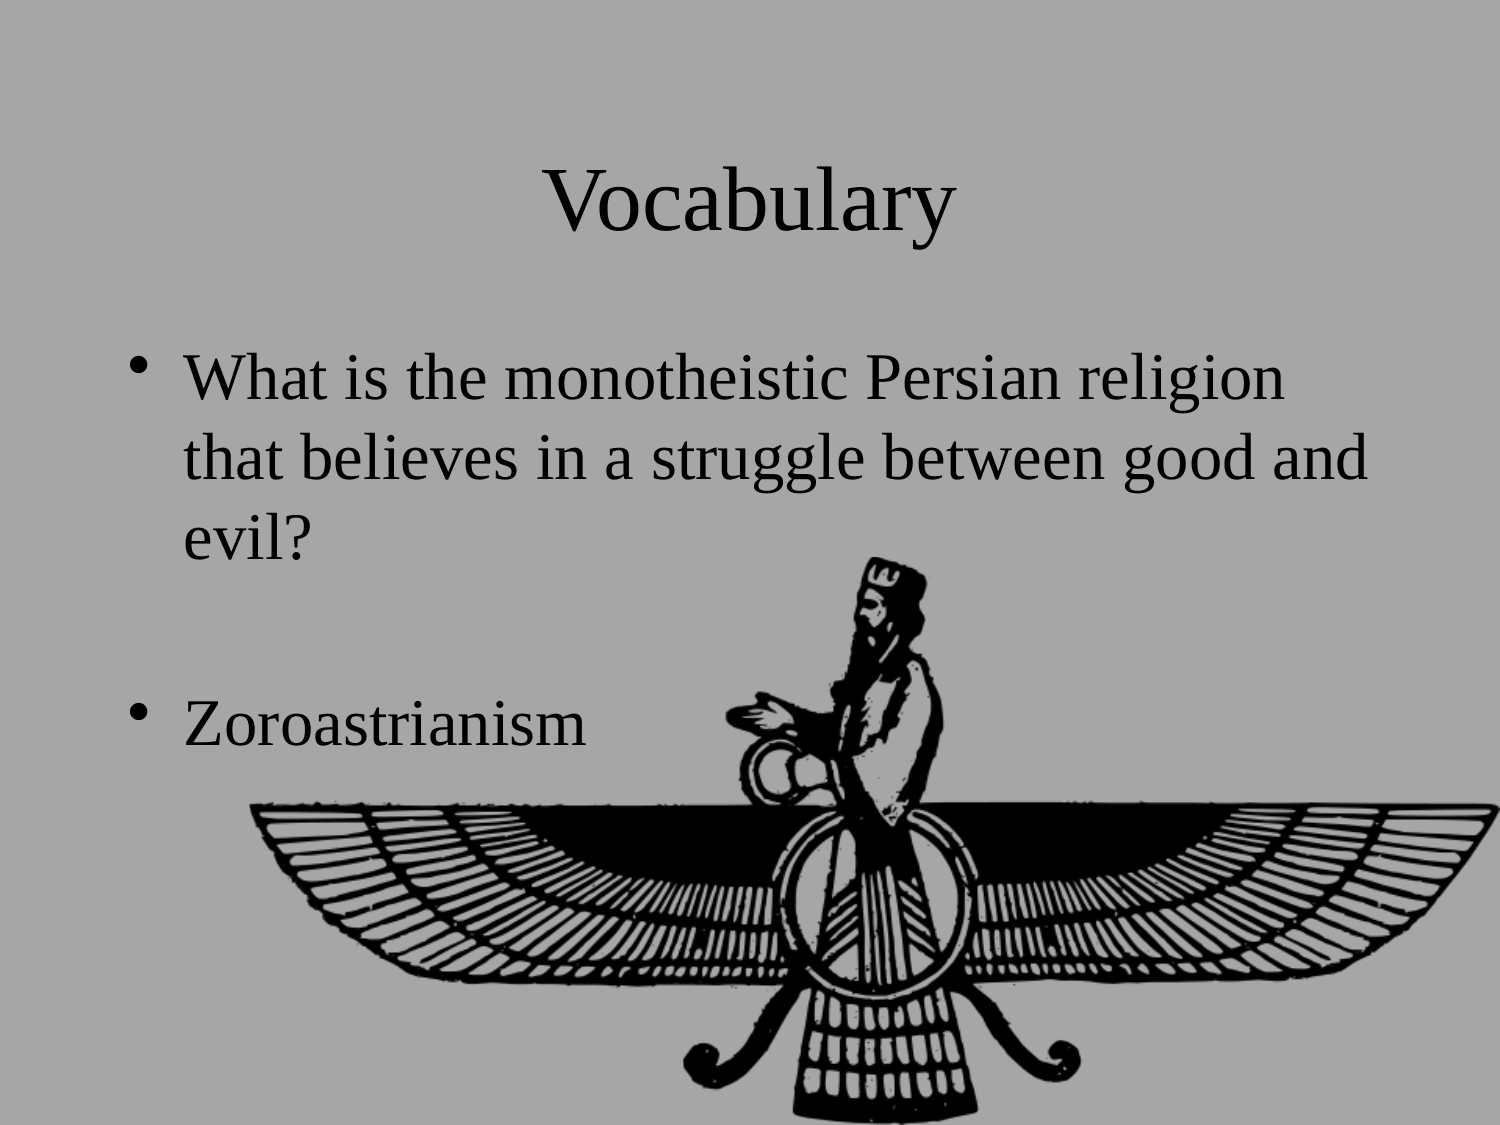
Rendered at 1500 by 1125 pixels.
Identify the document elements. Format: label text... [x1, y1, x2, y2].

picture [249, 557, 1500, 1125]
list What is the monotheistic Persian religion that believes in a struggle between good and evil? Zoroastrianism [112, 324, 1388, 1000]
title Vocabulary [112, 99, 1388, 288]
